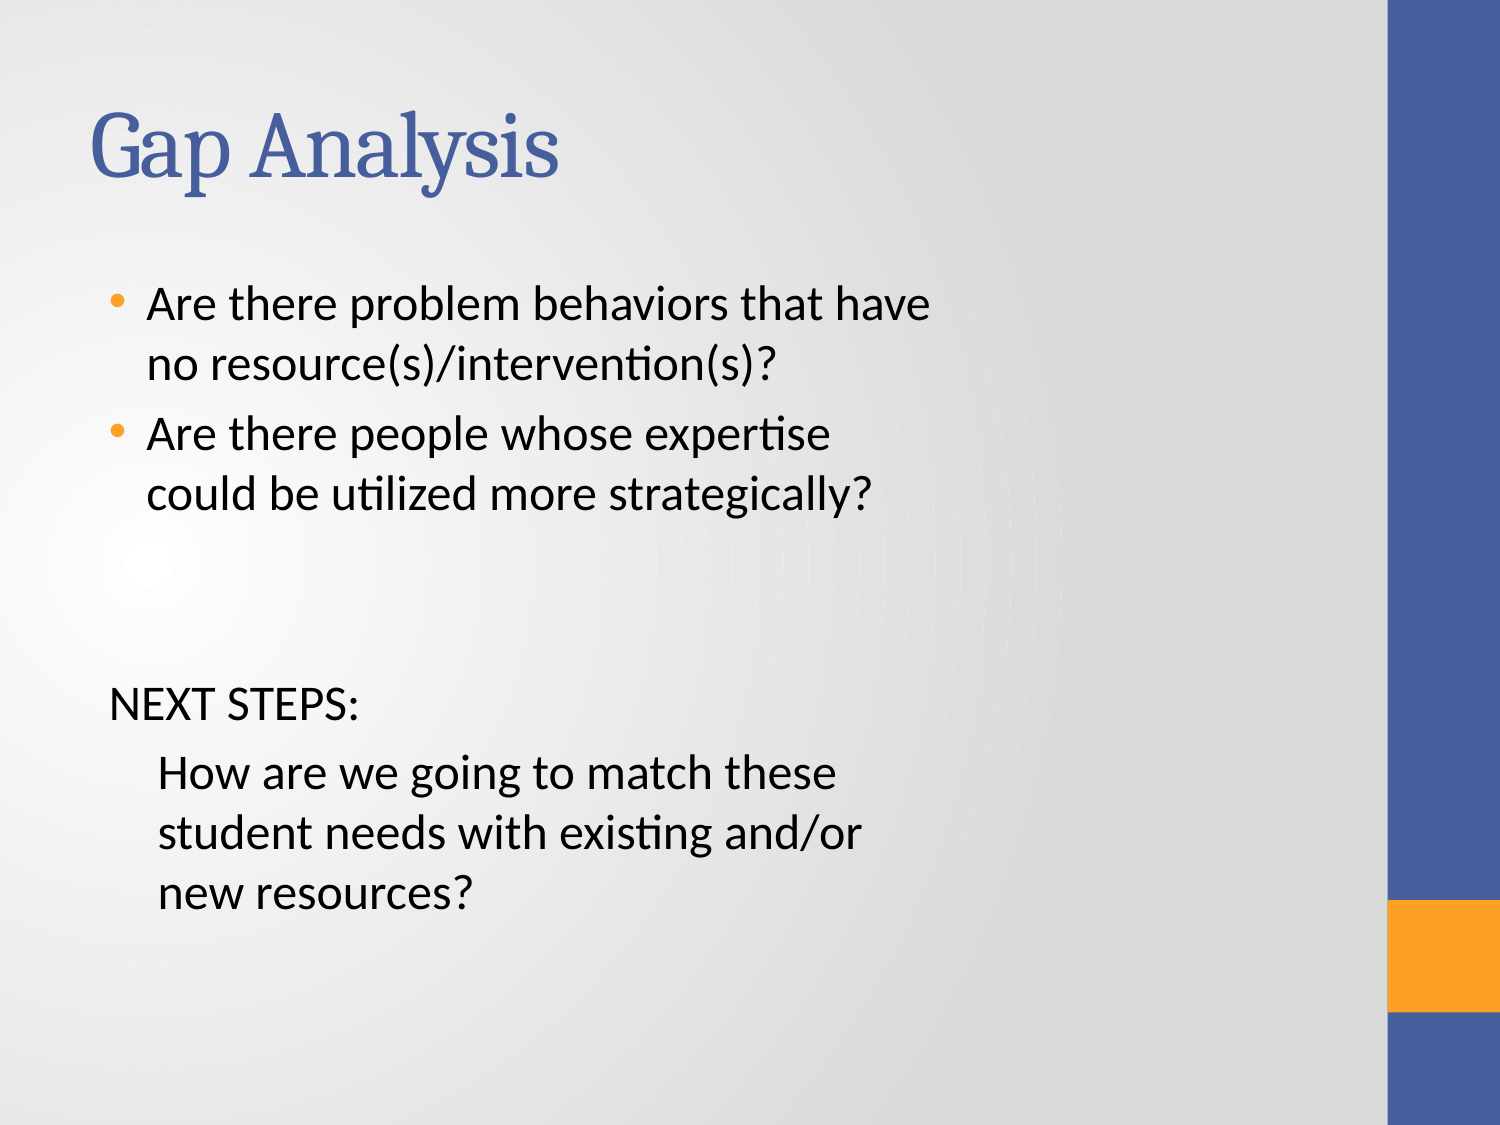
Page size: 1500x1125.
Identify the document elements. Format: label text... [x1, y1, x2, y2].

list Are there problem behaviors that have no resource(s)/intervention(s)? Are there people whose expertise could be utilized more strategically? NEXT STEPS: How are we going to match these student needs with existing and/or new resources? [75, 262, 963, 1050]
title Gap Analysis [75, 45, 1325, 233]
